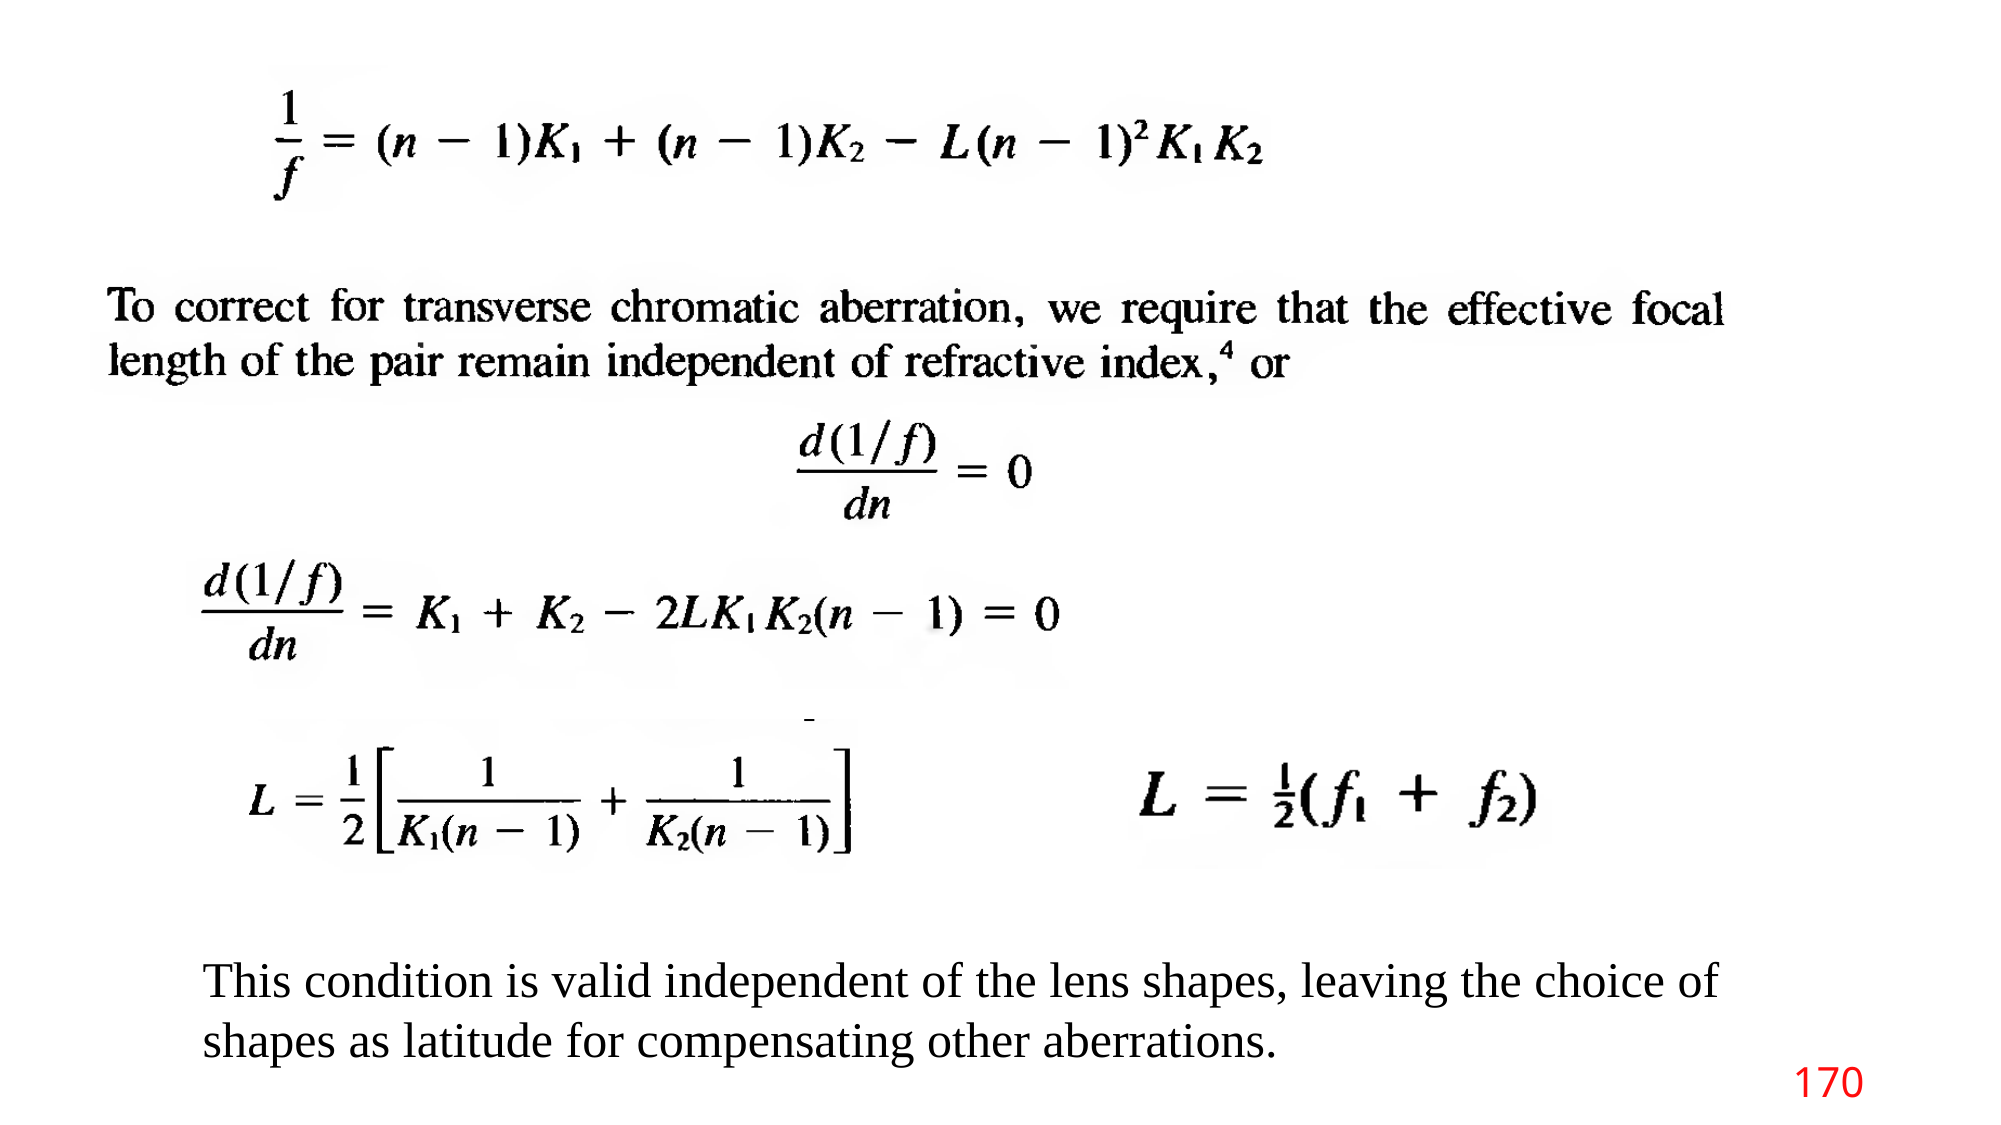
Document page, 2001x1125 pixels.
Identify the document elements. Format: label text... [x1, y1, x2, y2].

text_box This condition is valid independent of the lens shapes, leaving the choice of shapes as latitude for compensating other aberrations. [187, 940, 1800, 1075]
picture [90, 262, 1761, 690]
picture [268, 65, 1271, 213]
picture [1128, 732, 1552, 870]
picture [245, 719, 858, 874]
slide_number 170 [1777, 1061, 1938, 1107]
